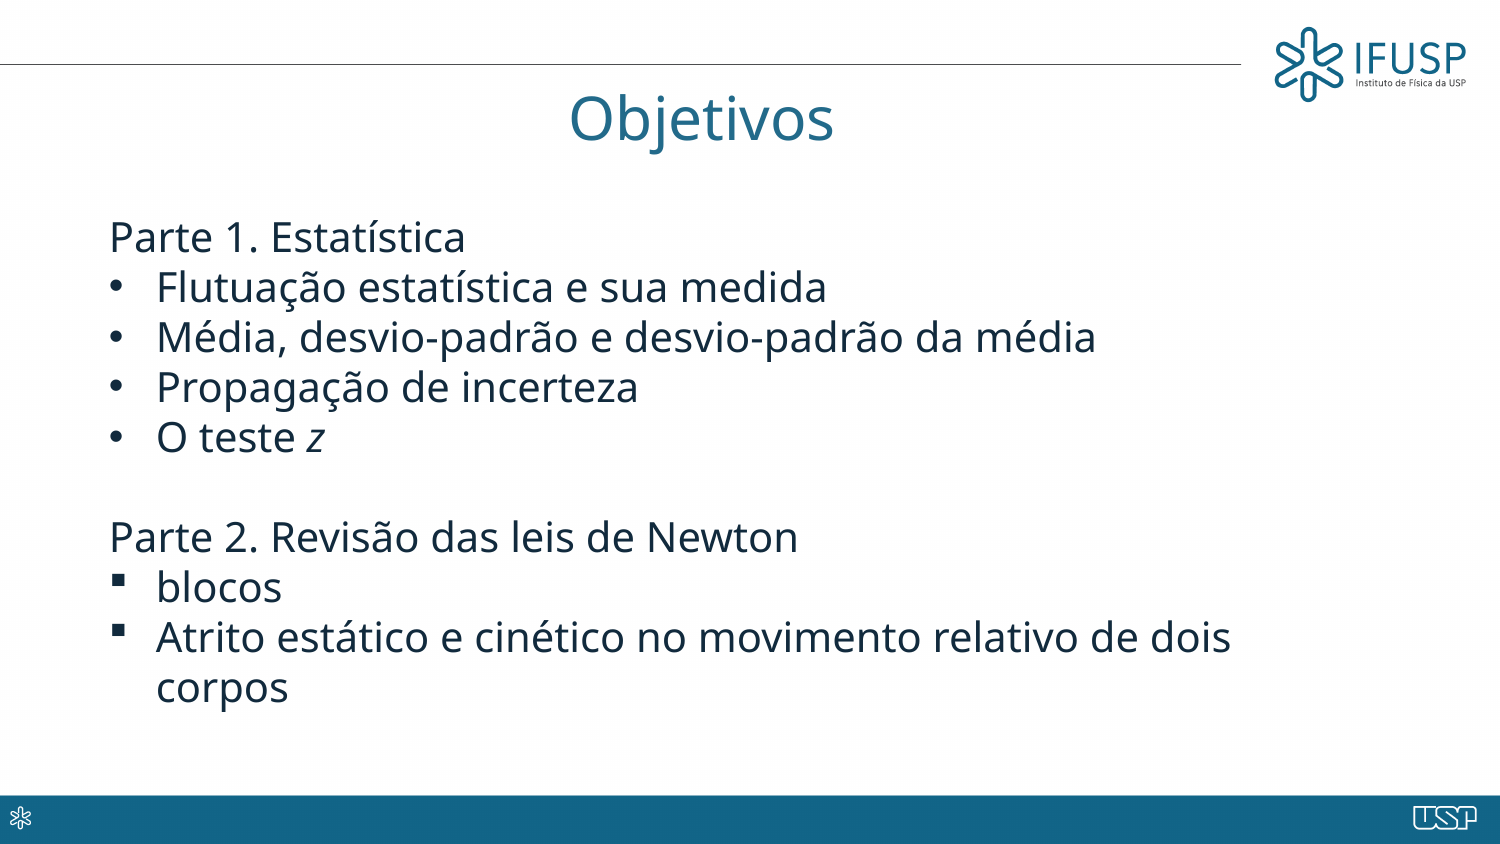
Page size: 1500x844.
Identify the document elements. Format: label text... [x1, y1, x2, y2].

picture [0, 0, 1500, 844]
text_box Parte 1. Estatística Flutuação estatística e sua medida Média, desvio-padrão e desvio-padrão da média Propagação de incerteza O teste z Parte 2. Revisão das leis de Newton blocos Atrito estático e cinético no movimento relativo de dois corpos [94, 203, 1311, 769]
title Objetivos [27, 71, 1378, 160]
